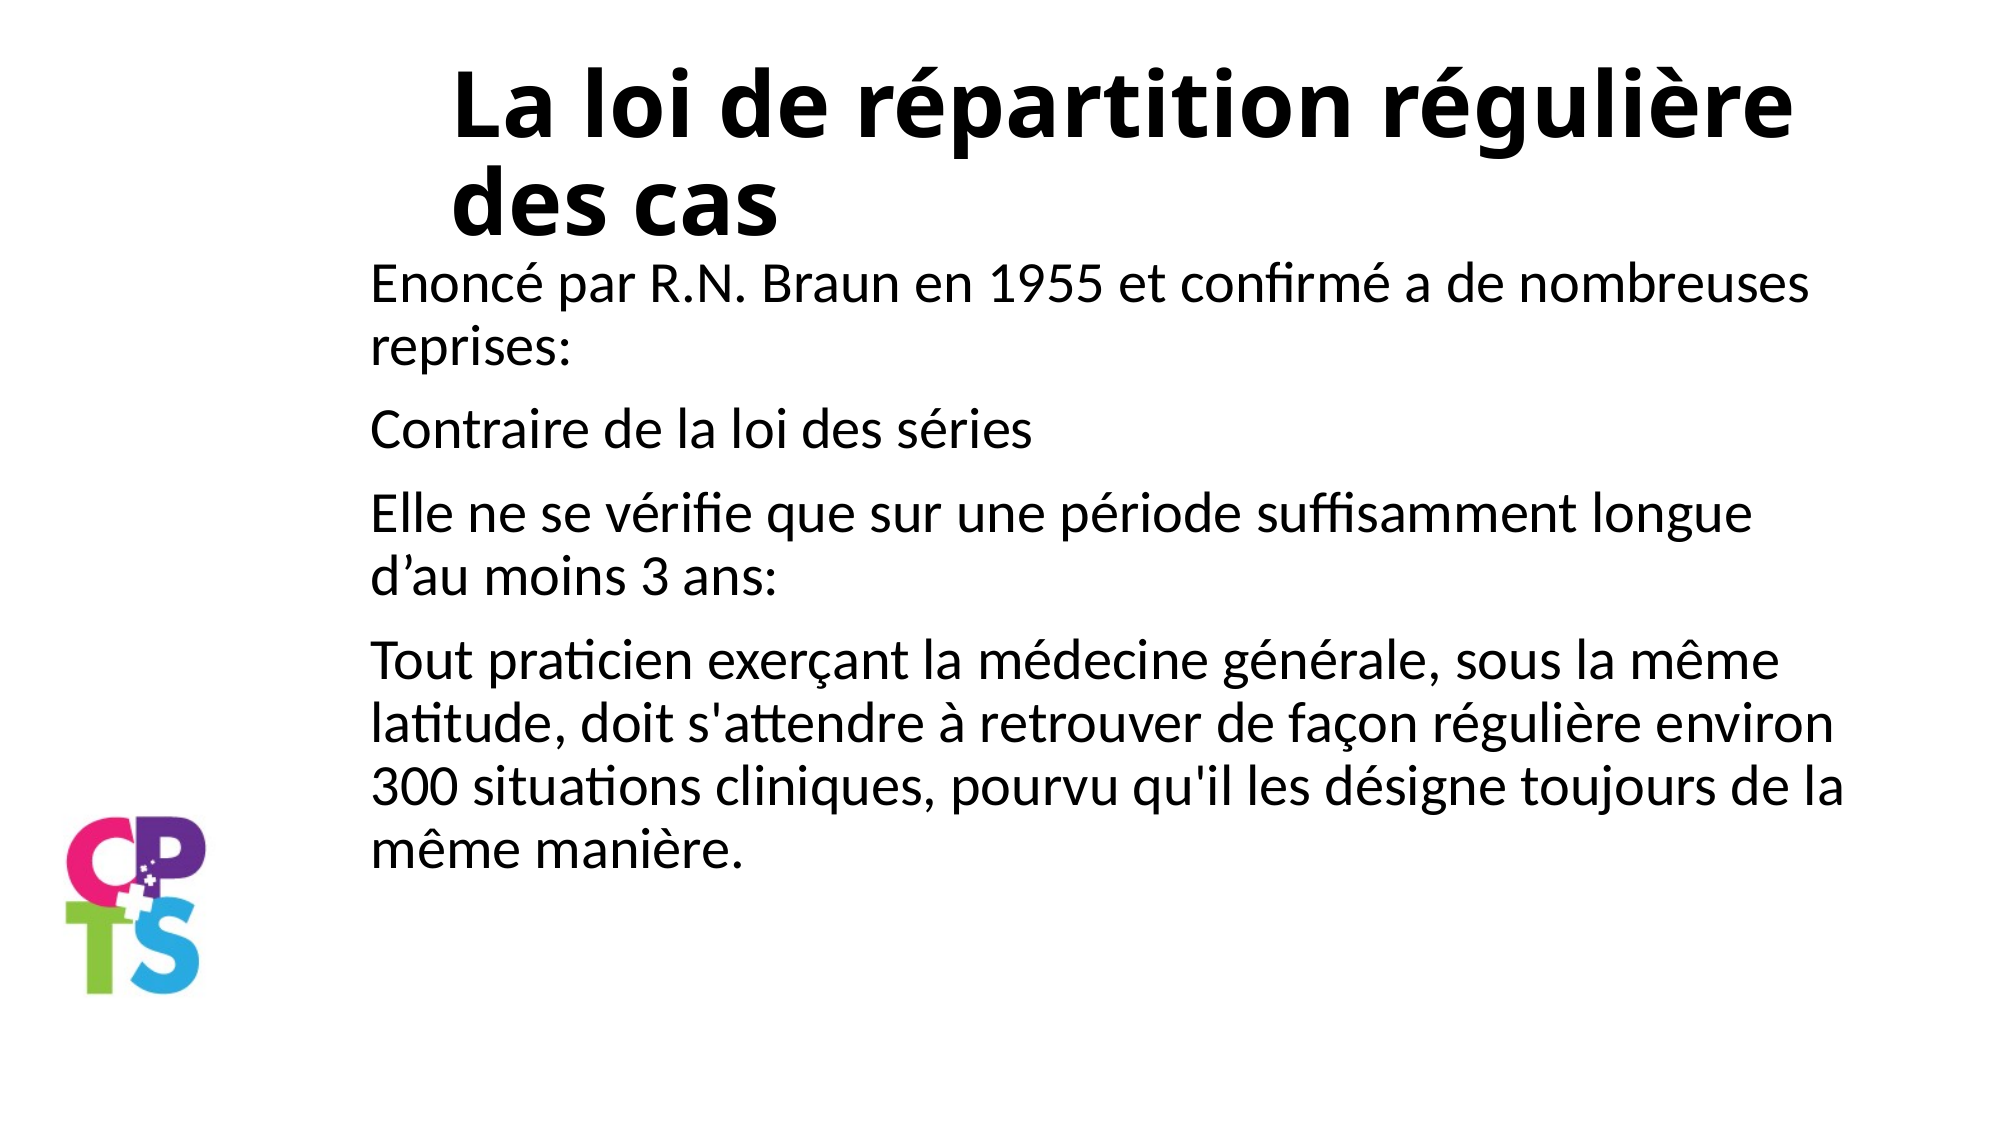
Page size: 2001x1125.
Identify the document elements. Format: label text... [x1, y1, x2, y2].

list Enoncé par R.N. Braun en 1955 et confirmé a de nombreuses reprises: Contraire de la loi des séries Elle ne se vérifie que sur une période suffisamment longue d’au moins 3 ans: Tout praticien exerçant la médecine générale, sous la même latitude, doit s'attendre à retrouver de façon régulière environ 300 situations cliniques, pourvu qu'il les désigne toujours de la même manière. [355, 244, 1863, 1014]
picture [43, 795, 232, 1014]
title La loi de répartition régulière des cas [435, 48, 1836, 244]
